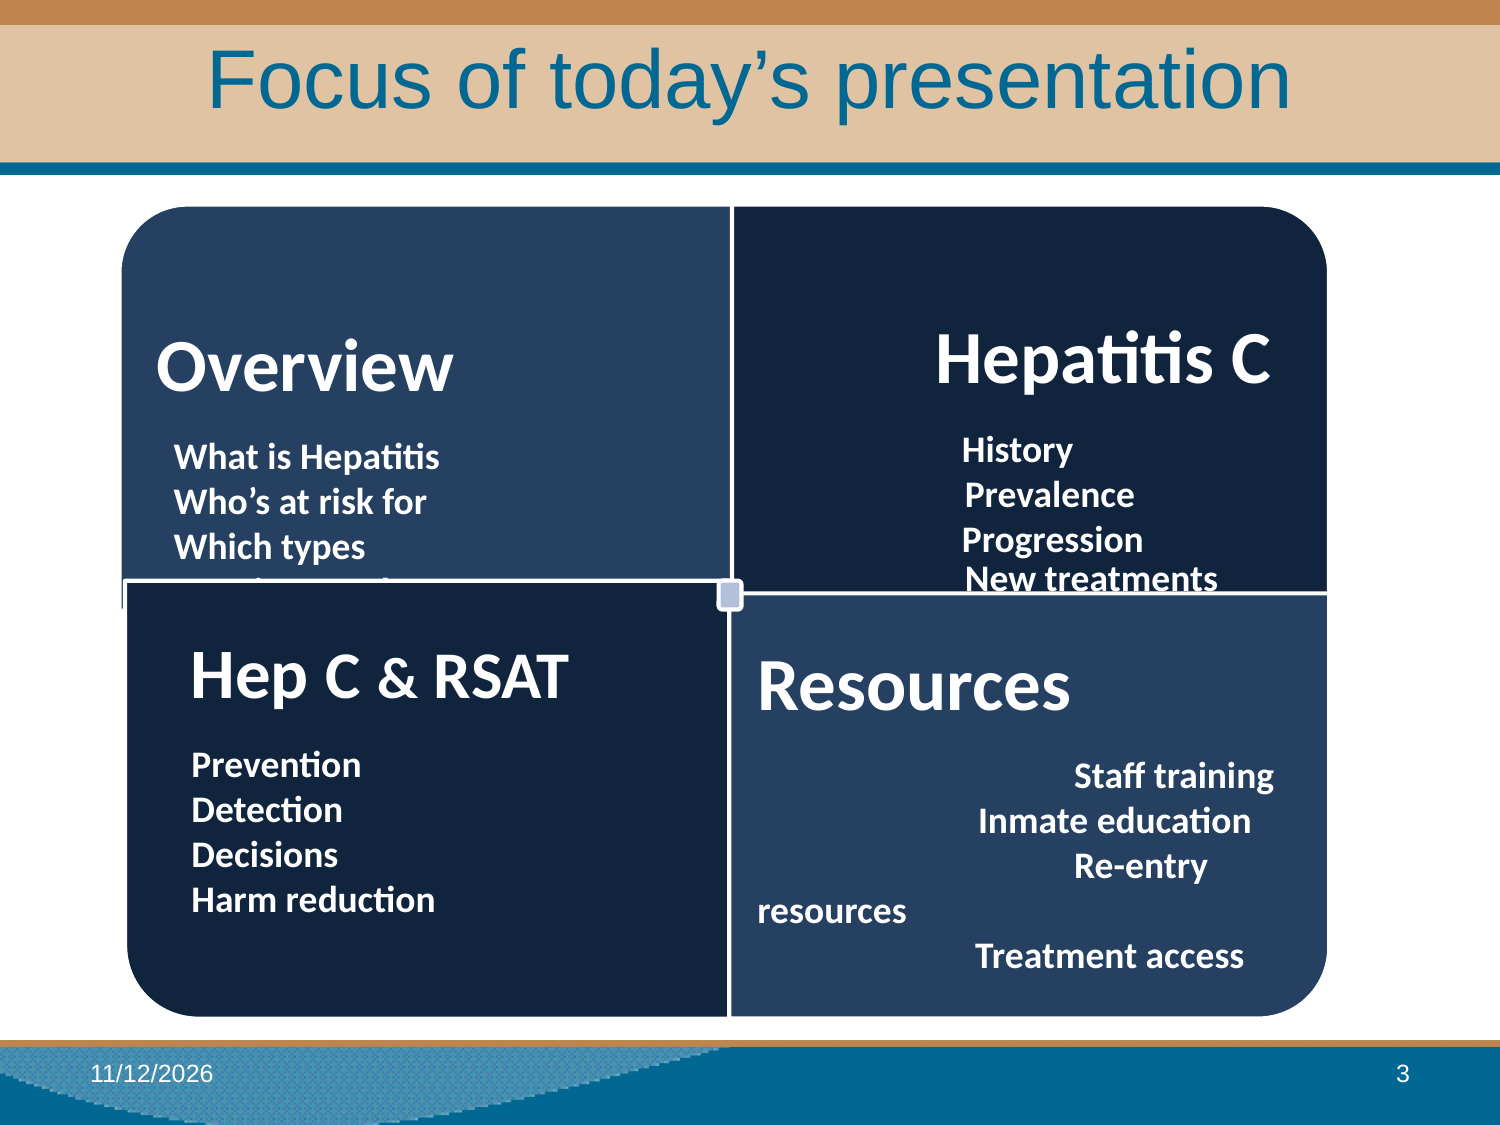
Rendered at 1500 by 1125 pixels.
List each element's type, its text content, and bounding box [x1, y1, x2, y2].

text_box [0, 0, 1500, 27]
picture [0, 1040, 1500, 1125]
text_box [0, 27, 1500, 160]
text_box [124, 212, 1326, 1026]
title Focus of today’s presentation [75, 27, 1425, 150]
text_box [0, 160, 1500, 177]
